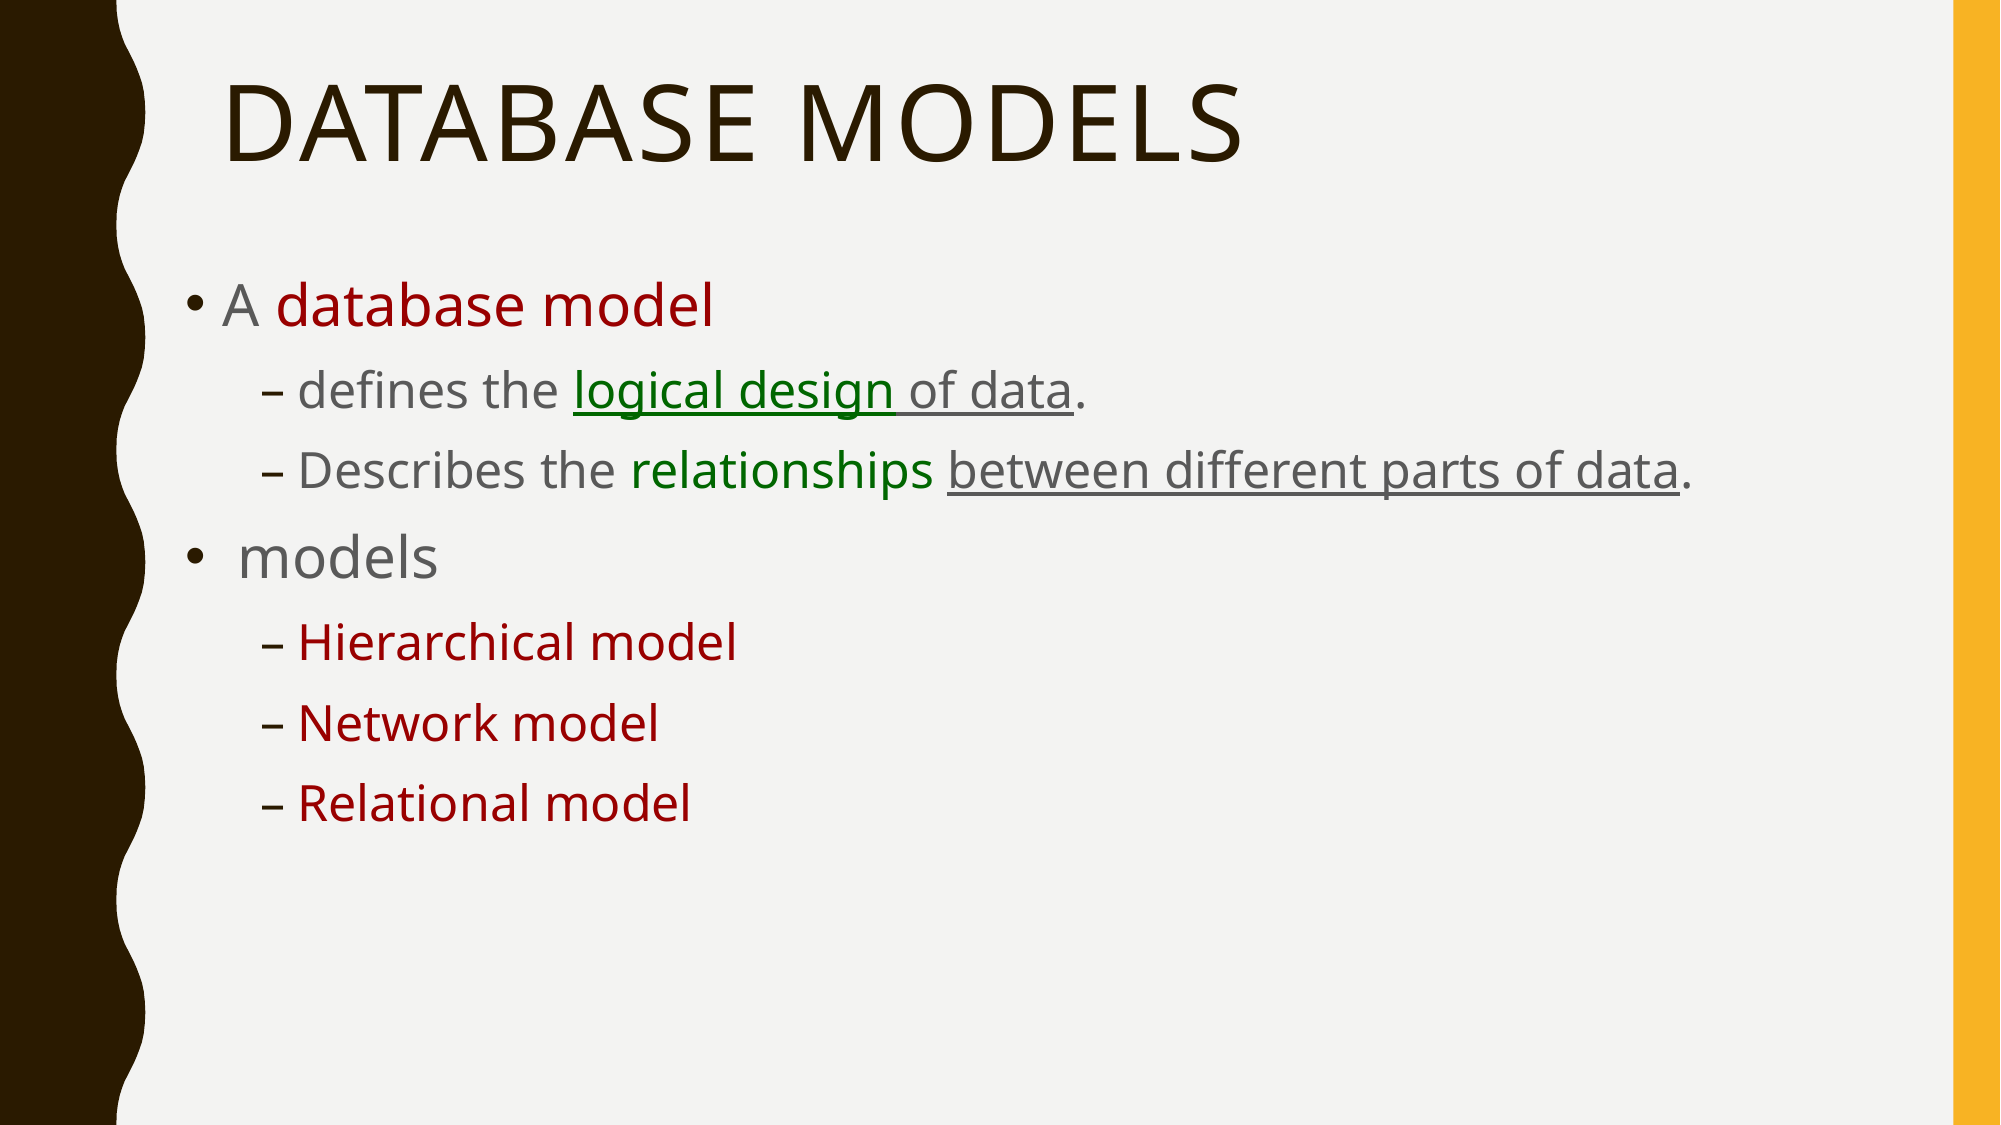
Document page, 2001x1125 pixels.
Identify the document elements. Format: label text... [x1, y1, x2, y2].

list A database model defines the logical design of data. Describes the relationships between different parts of data. models Hierarchical model Network model Relational model [170, 253, 1765, 1042]
title Database models [205, 62, 1875, 308]
